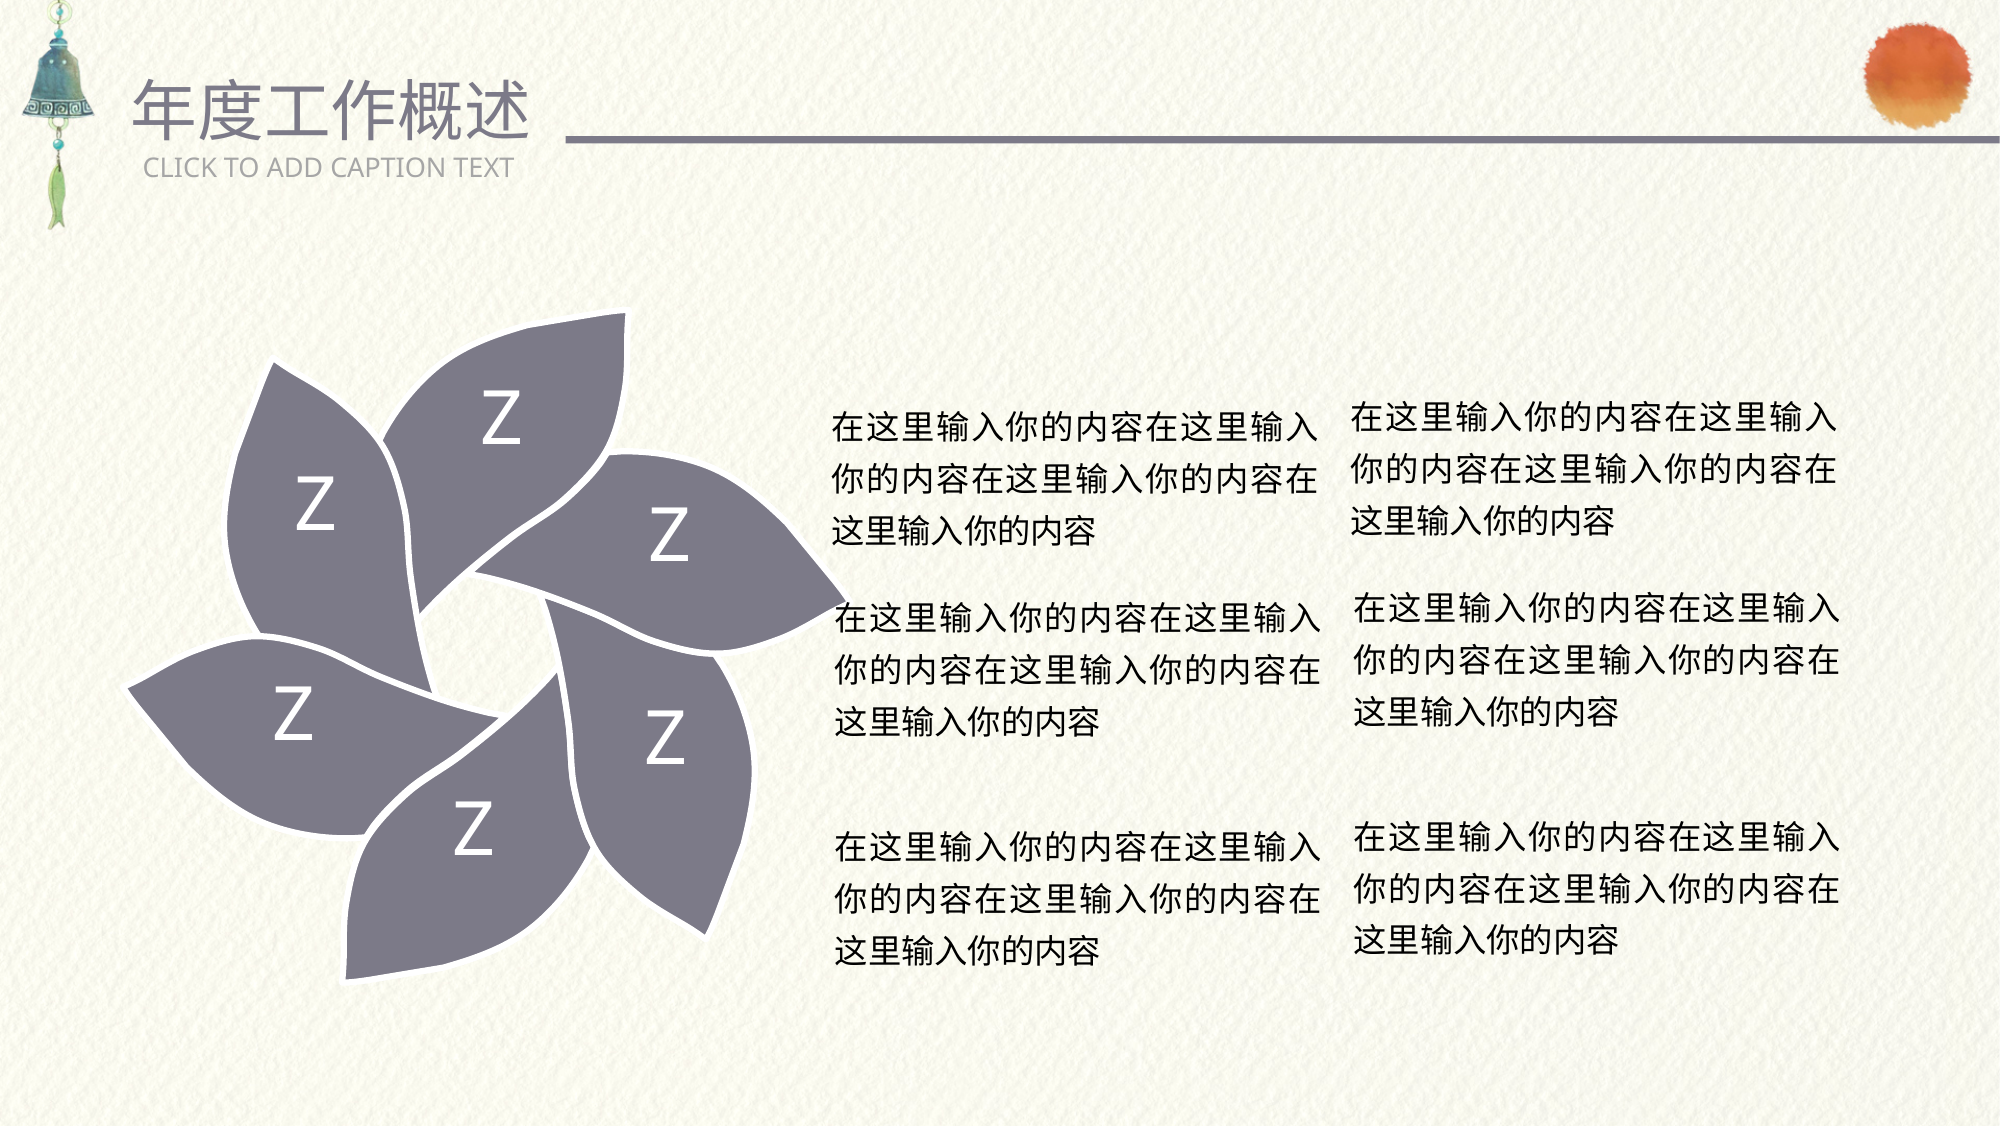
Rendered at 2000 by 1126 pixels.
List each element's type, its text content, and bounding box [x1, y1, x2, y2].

text_box 在这里输入你的内容在这里输入你的内容在这里输入你的内容在这里输入你的内容 [1346, 571, 1850, 735]
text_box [164, 309, 808, 983]
text_box 在这里输入你的内容在这里输入你的内容在这里输入你的内容在这里输入你的内容 [823, 390, 1327, 554]
text_box 在这里输入你的内容在这里输入你的内容在这里输入你的内容在这里输入你的内容 [827, 810, 1331, 974]
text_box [61, 68, 2000, 184]
text_box 在这里输入你的内容在这里输入你的内容在这里输入你的内容在这里输入你的内容 [1346, 800, 1850, 964]
text_box 在这里输入你的内容在这里输入你的内容在这里输入你的内容在这里输入你的内容 [1342, 380, 1846, 544]
text_box 在这里输入你的内容在这里输入你的内容在这里输入你的内容在这里输入你的内容 [827, 581, 1331, 745]
picture [0, 0, 2000, 1126]
